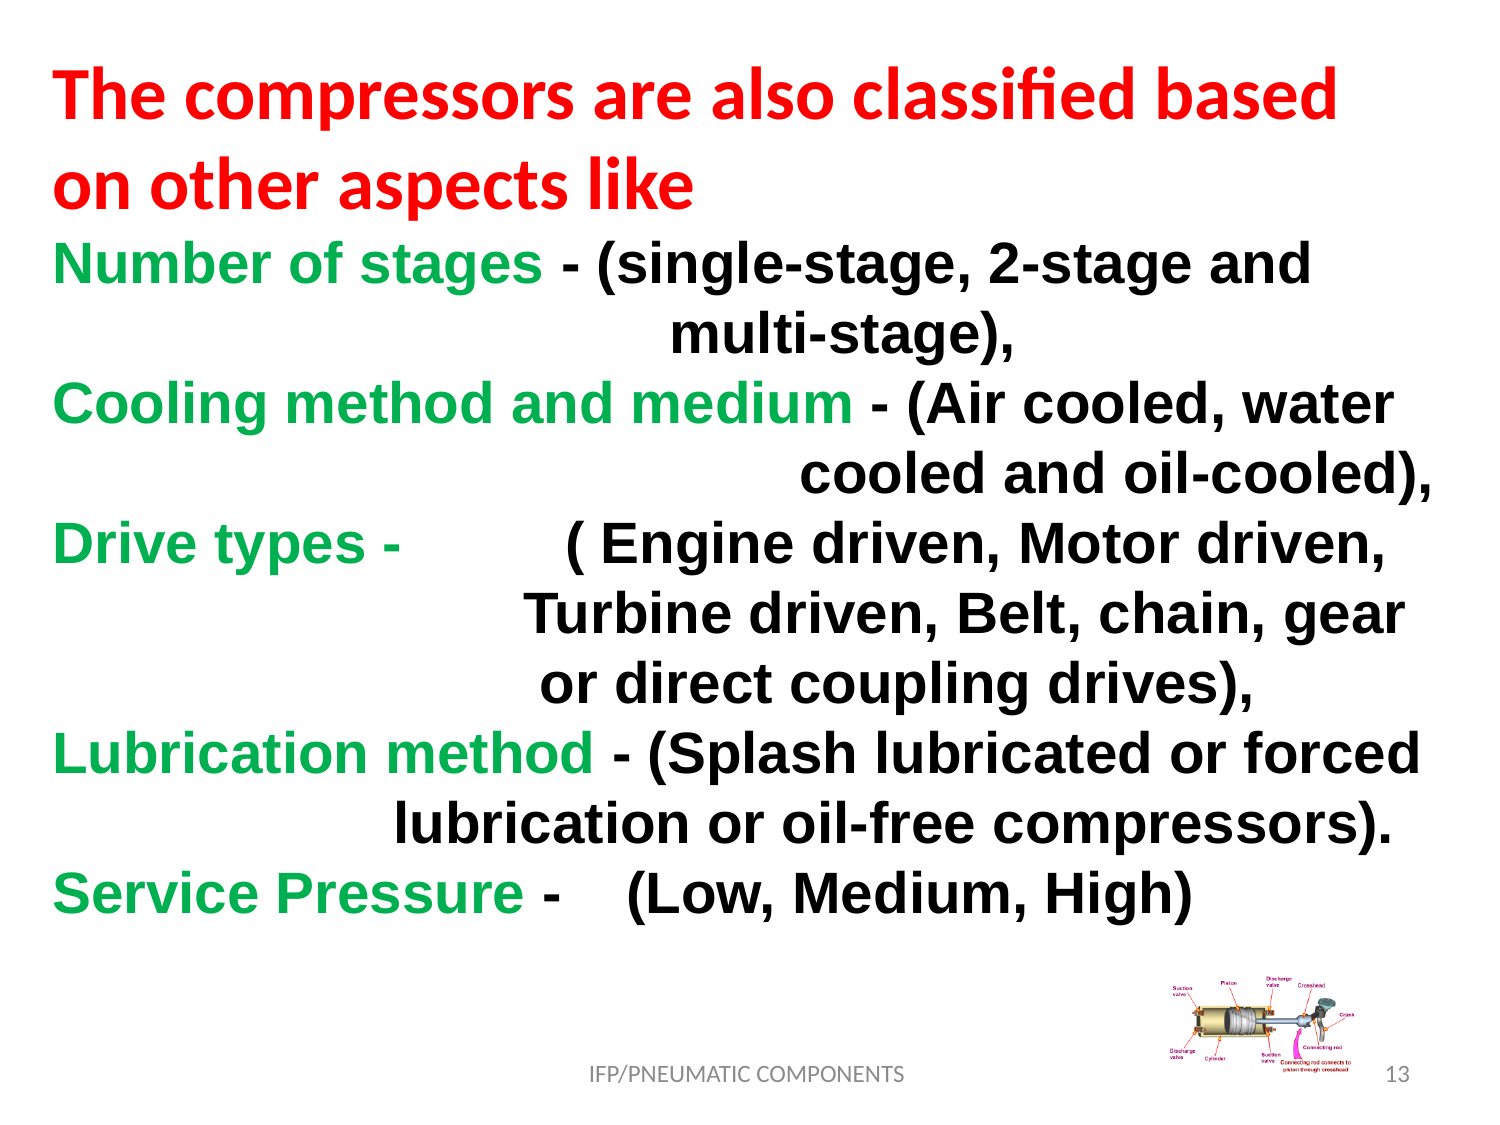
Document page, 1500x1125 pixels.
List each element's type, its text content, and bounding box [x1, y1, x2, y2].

footer IFP/PNEUMATIC COMPONENTS [512, 1042, 988, 1103]
slide_number 13 [1074, 1042, 1425, 1103]
text_box The compressors are also classified based on other aspects like Number of stages - (single-stage, 2-stage and multi-stage), Cooling method and medium - (Air cooled, water cooled and oil-cooled), Drive types - ( Engine driven, Motor driven, Turbine driven, Belt, chain, gear or direct coupling drives), Lubrication method - (Splash lubricated or forced lubrication or oil-free compressors). Service Pressure - (Low, Medium, High) [37, 37, 1450, 1002]
picture [1162, 974, 1362, 1076]
